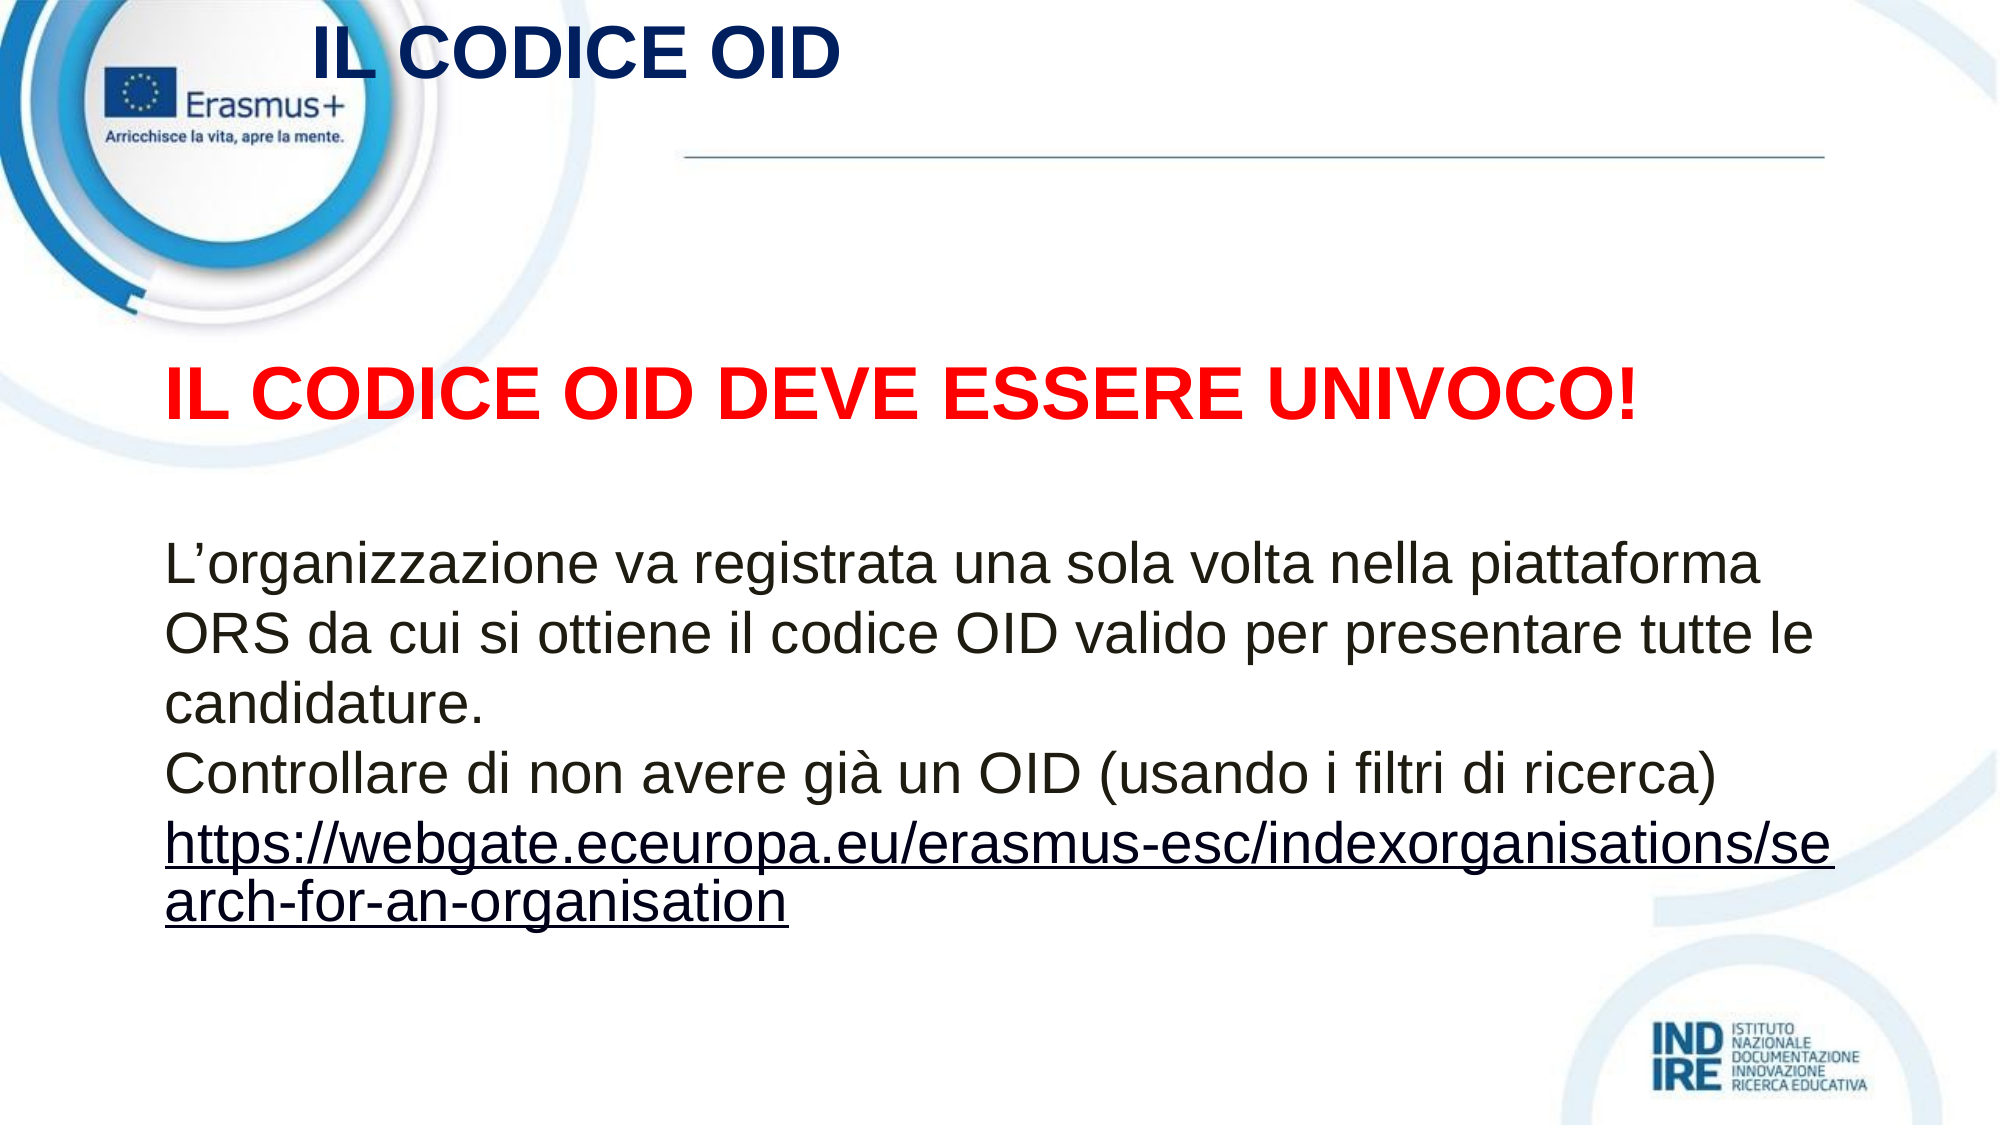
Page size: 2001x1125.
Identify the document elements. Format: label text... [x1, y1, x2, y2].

picture [0, 0, 2000, 1125]
title IL CODICE OID [311, 3, 1752, 95]
text_box IL CODICE OID DEVE ESSERE UNIVOCO! L’organizzazione va registrata una sola volta nella piattaforma ORS da cui si ottiene il codice OID valido per presentare tutte le candidature. Controllare di non avere già un OID (usando i filtri di ricerca) https://webgate.eceuropa.eu/erasmus-esc/indexorganisations/search-for-an-organisation [149, 337, 1875, 953]
